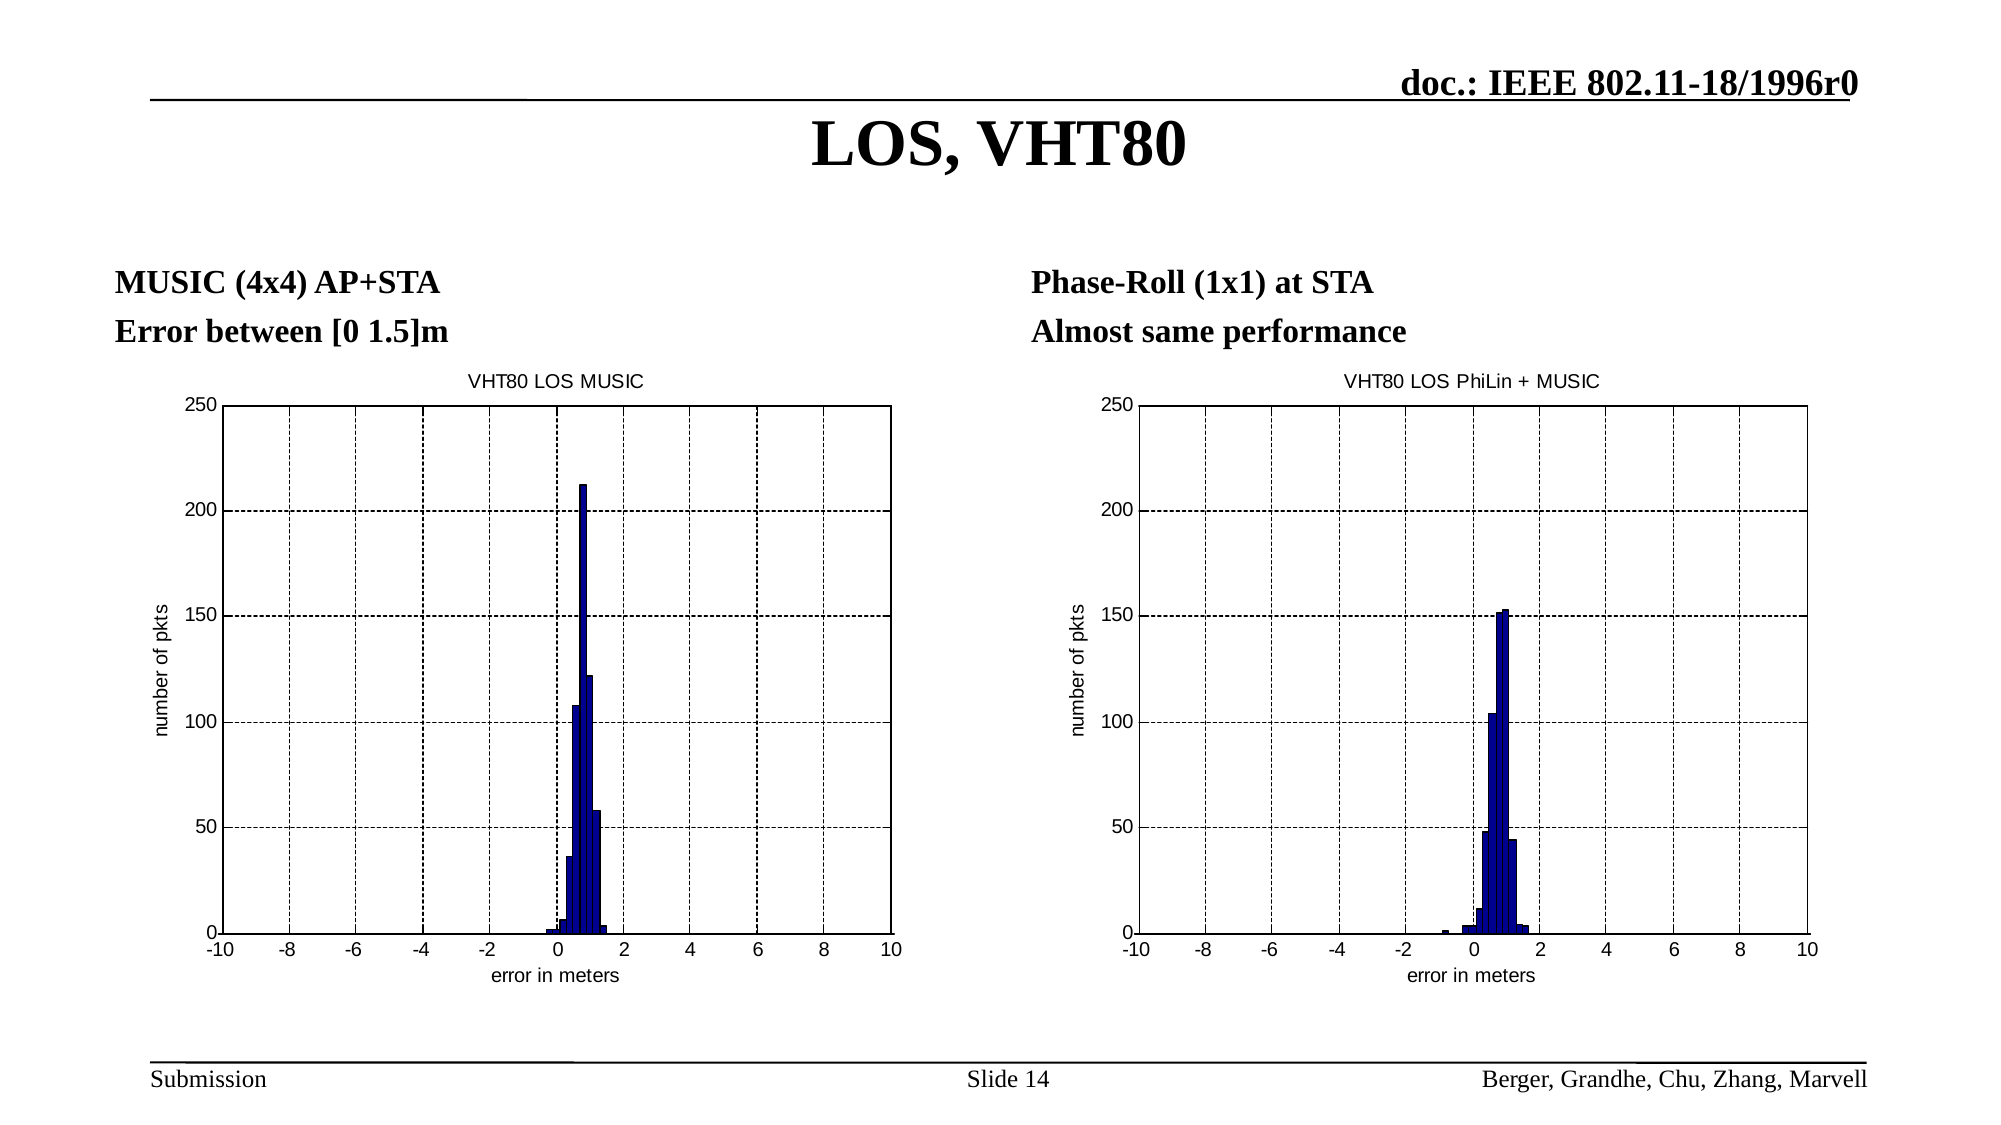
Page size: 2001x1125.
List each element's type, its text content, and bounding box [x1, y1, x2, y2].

title LOS, VHT80 [99, 44, 1901, 233]
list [110, 356, 973, 1006]
slide_number Slide 14 [950, 1061, 1067, 1123]
list Phase-Roll (1x1) at STA Almost same performance [1015, 251, 1901, 357]
list MUSIC (4x4) AP+STA Error between [0 1.5]m [99, 251, 984, 357]
footer Berger, Grandhe, Chu, Zhang, Marvell [1234, 1061, 1869, 1093]
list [1026, 356, 1890, 1006]
